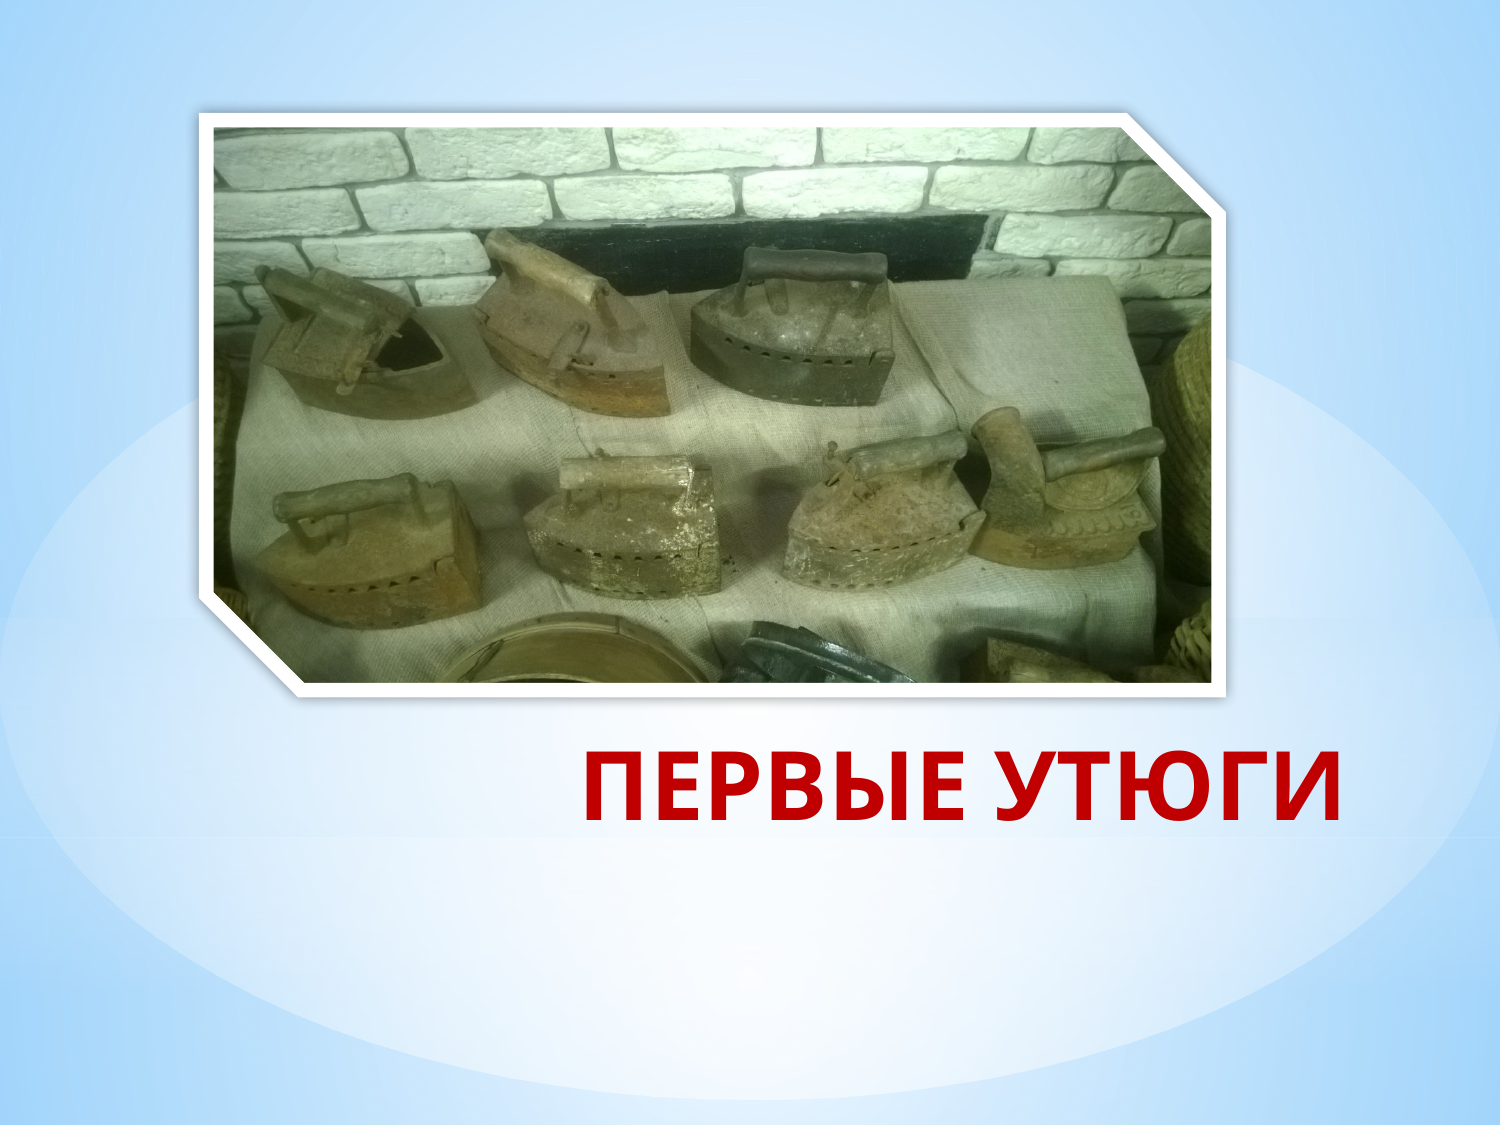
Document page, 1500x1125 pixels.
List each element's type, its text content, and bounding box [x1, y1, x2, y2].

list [205, 119, 1219, 691]
title ПЕРВЫЕ УТЮГИ [294, 717, 1363, 905]
